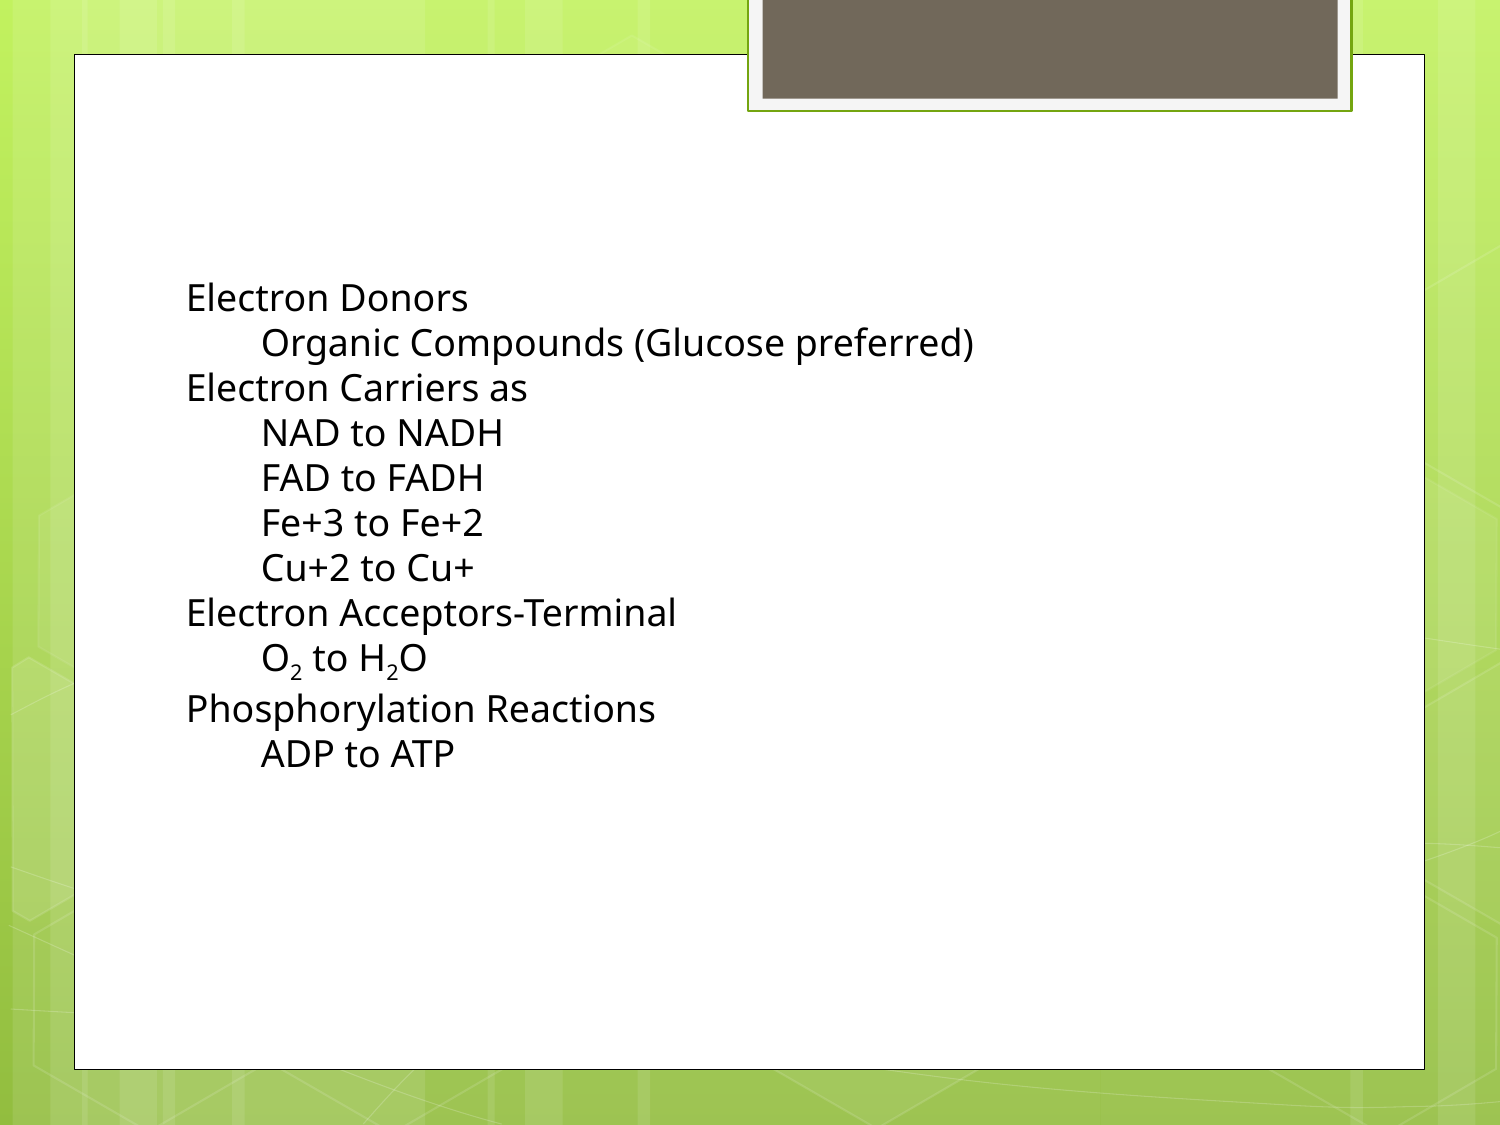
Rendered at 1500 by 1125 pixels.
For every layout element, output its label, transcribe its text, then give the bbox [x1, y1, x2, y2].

text_box Electron Donors Organic Compounds (Glucose preferred) Electron Carriers as NAD to NADH FAD to FADH Fe+3 to Fe+2 Cu+2 to Cu+ Electron Acceptors-Terminal O2 to H2O Phosphorylation Reactions ADP to ATP [171, 266, 1223, 783]
